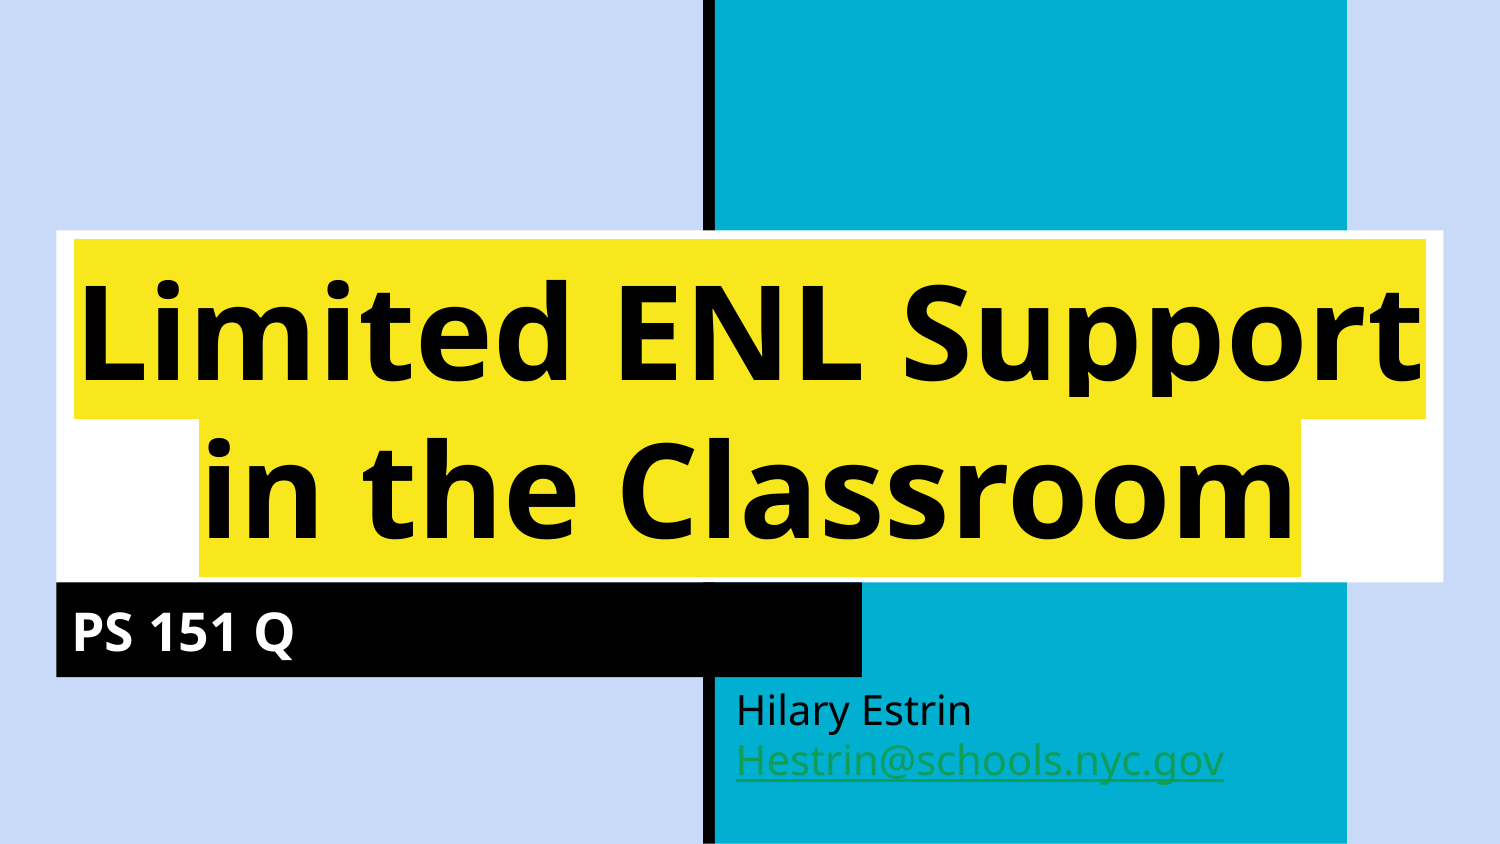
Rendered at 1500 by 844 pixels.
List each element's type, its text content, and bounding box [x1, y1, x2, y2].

subtitle PS 151 Q [56, 582, 862, 678]
text_box Hilary Estrin Hestrin@schools.nyc.gov [720, 668, 1457, 806]
title Limited ENL Support in the Classroom [56, 230, 1444, 583]
